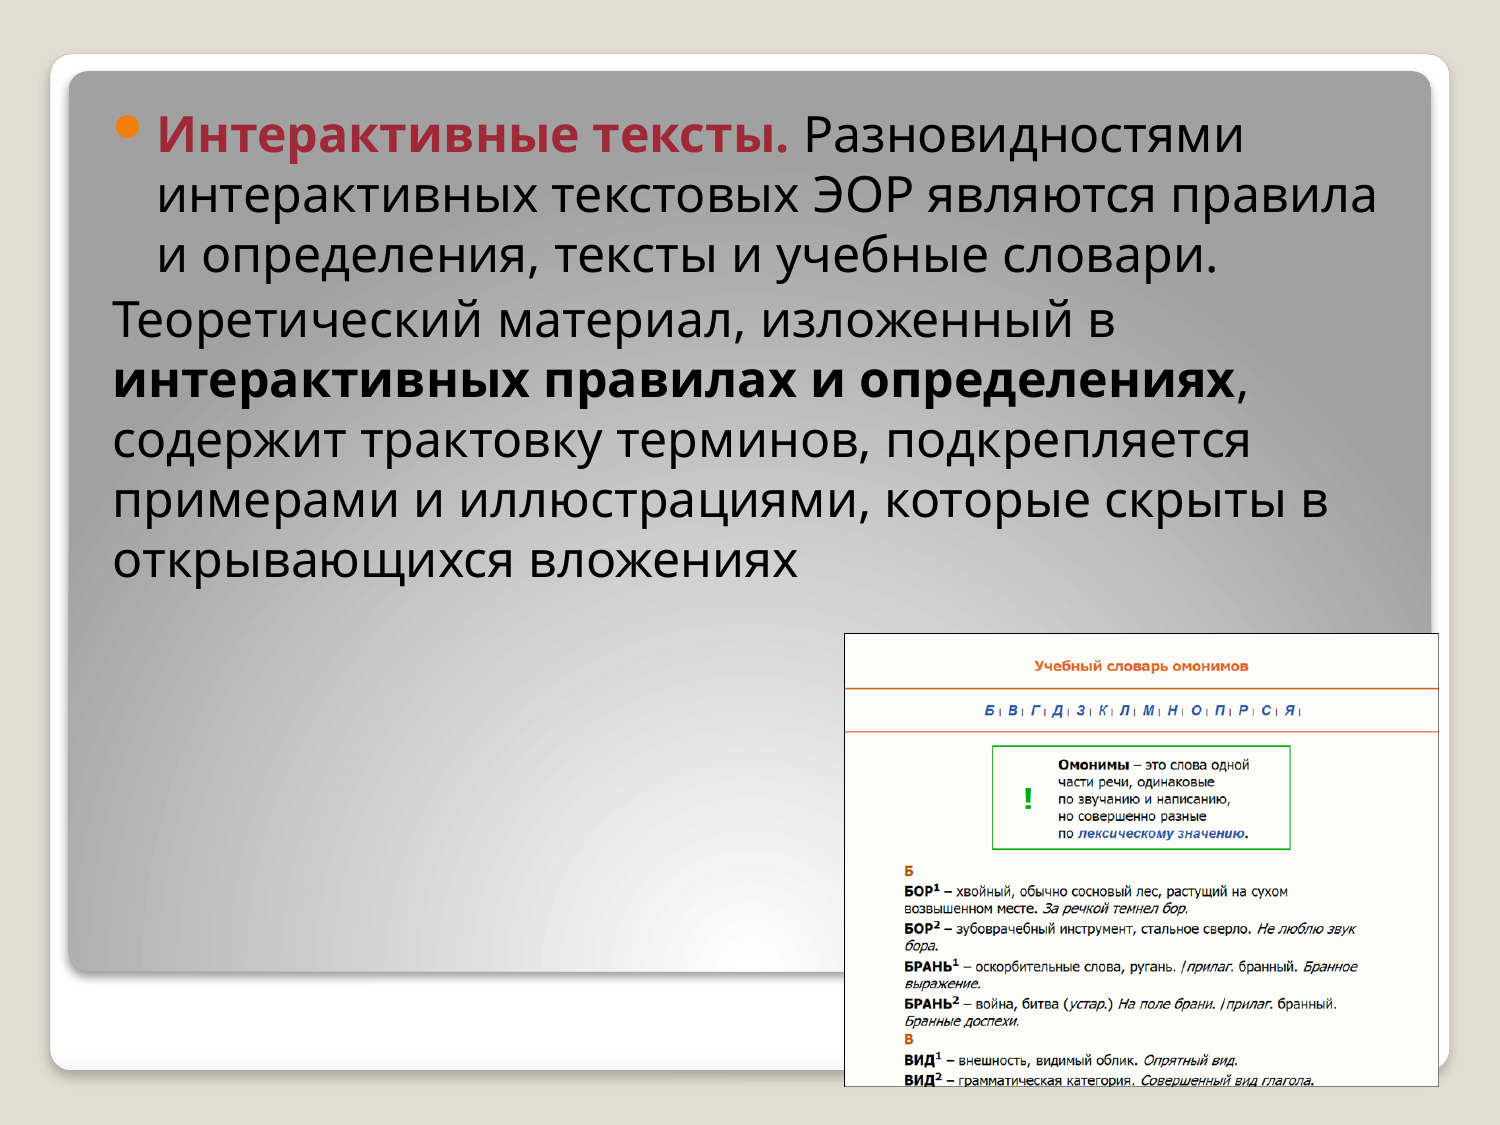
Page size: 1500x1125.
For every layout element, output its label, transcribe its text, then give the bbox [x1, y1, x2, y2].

list Интерактивные тексты. Разновидностями интерактивных текстовых ЭОР являются правила и определения, тексты и учебные словари. Теоретический материал, изложенный в интерактивных правилах и определениях, содержит трактовку терминов, подкрепляется примерами и иллюстрациями, которые скрыты в открывающихся вложениях [82, 86, 1425, 774]
picture [844, 633, 1439, 1087]
